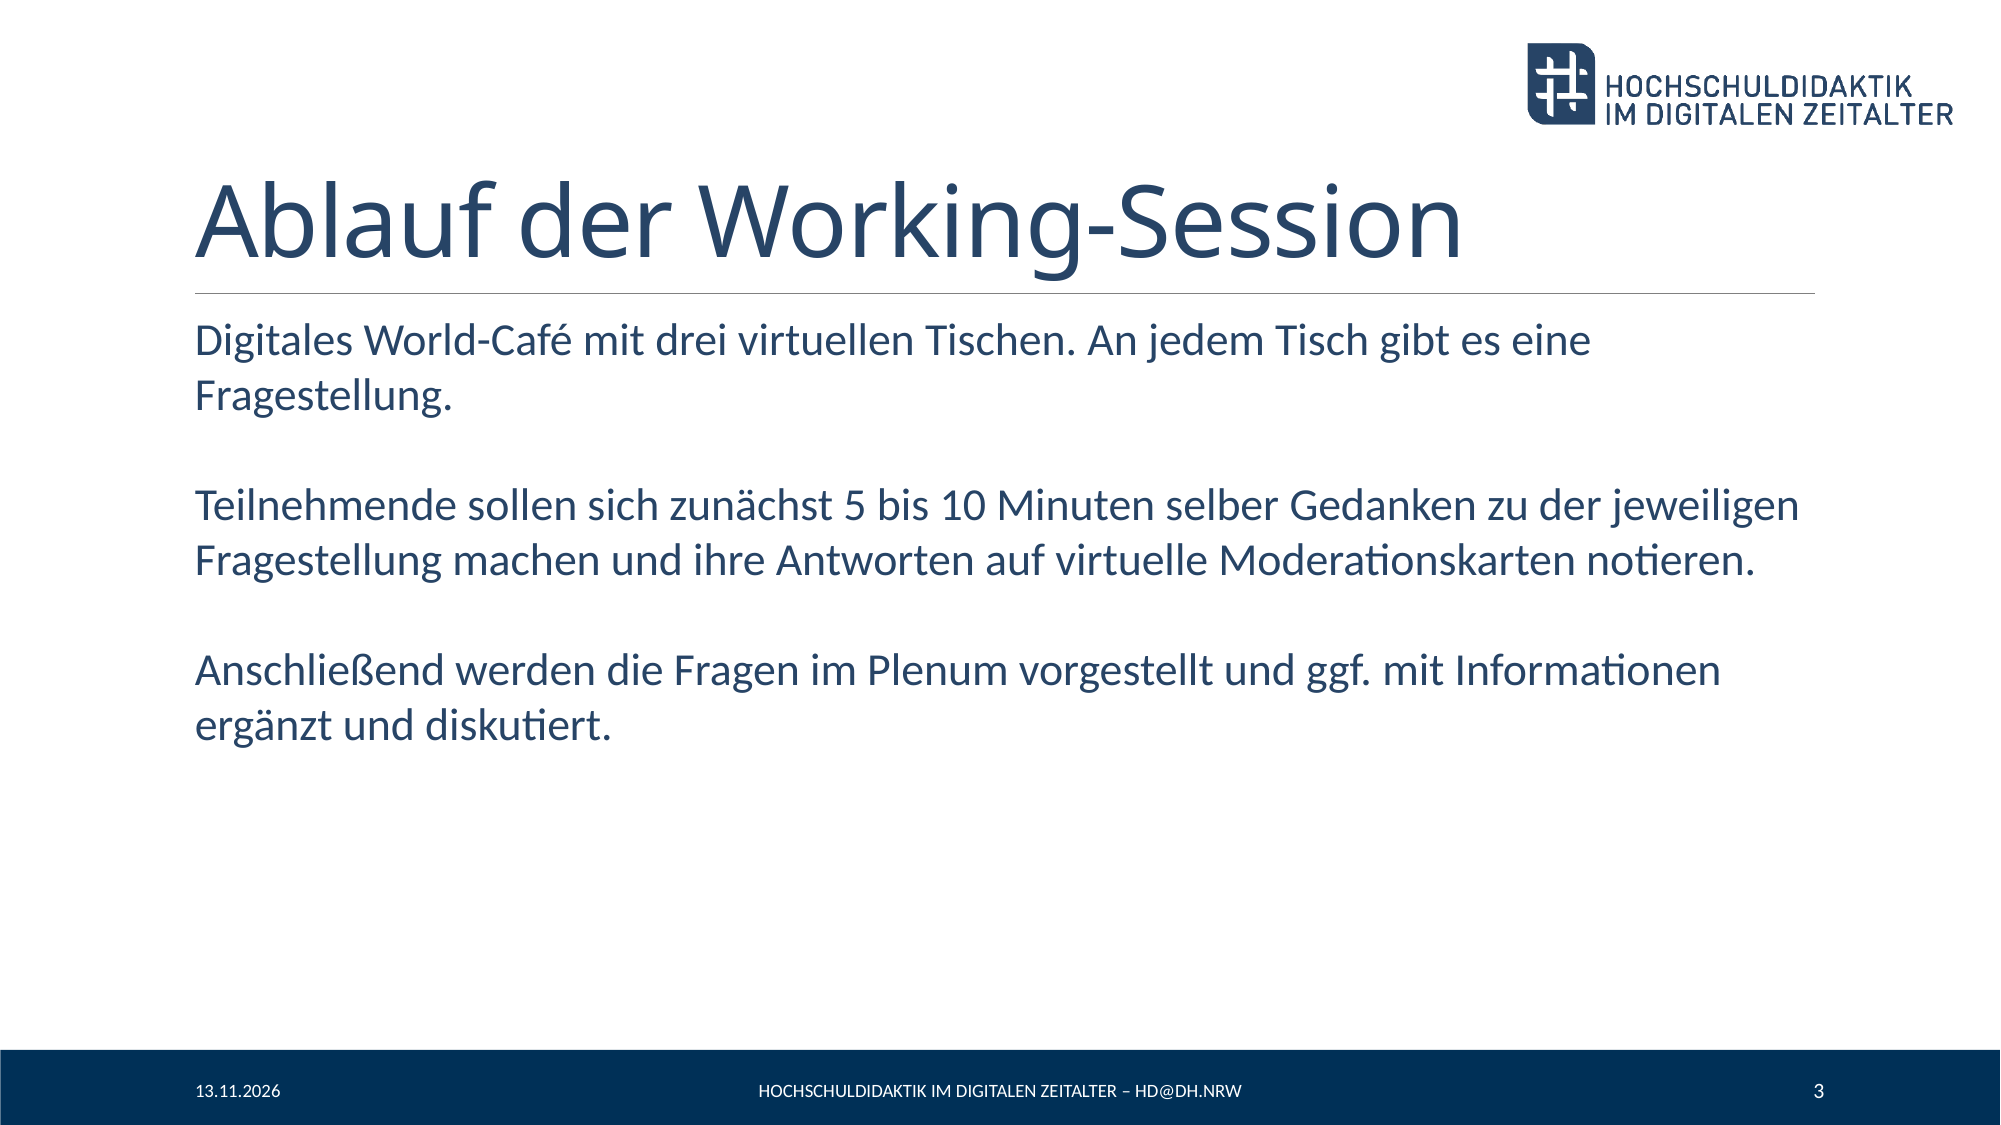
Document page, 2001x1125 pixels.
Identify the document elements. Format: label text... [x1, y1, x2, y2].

picture [1518, 29, 1966, 140]
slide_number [180, 1059, 586, 1120]
text_box Digitales World-Café mit drei virtuellen Tischen. An jedem Tisch gibt es eine Fragestellung. Teilnehmende sollen sich zunächst 5 bis 10 Minuten selber Gedanken zu der jeweiligen Fragestellung machen und ihre Antworten auf virtuelle Moderationskarten notieren. Anschließend werden die Fragen im Plenum vorgestellt und ggf. mit Informationen ergänzt und diskutiert. [179, 302, 1840, 758]
slide_number 3 [1624, 1059, 1840, 1120]
title Ablauf der Working-Session [180, 111, 1830, 285]
footer Hochschuldidaktik im Digitalen Zeitalter – HD@DH.nrw [604, 1059, 1396, 1120]
